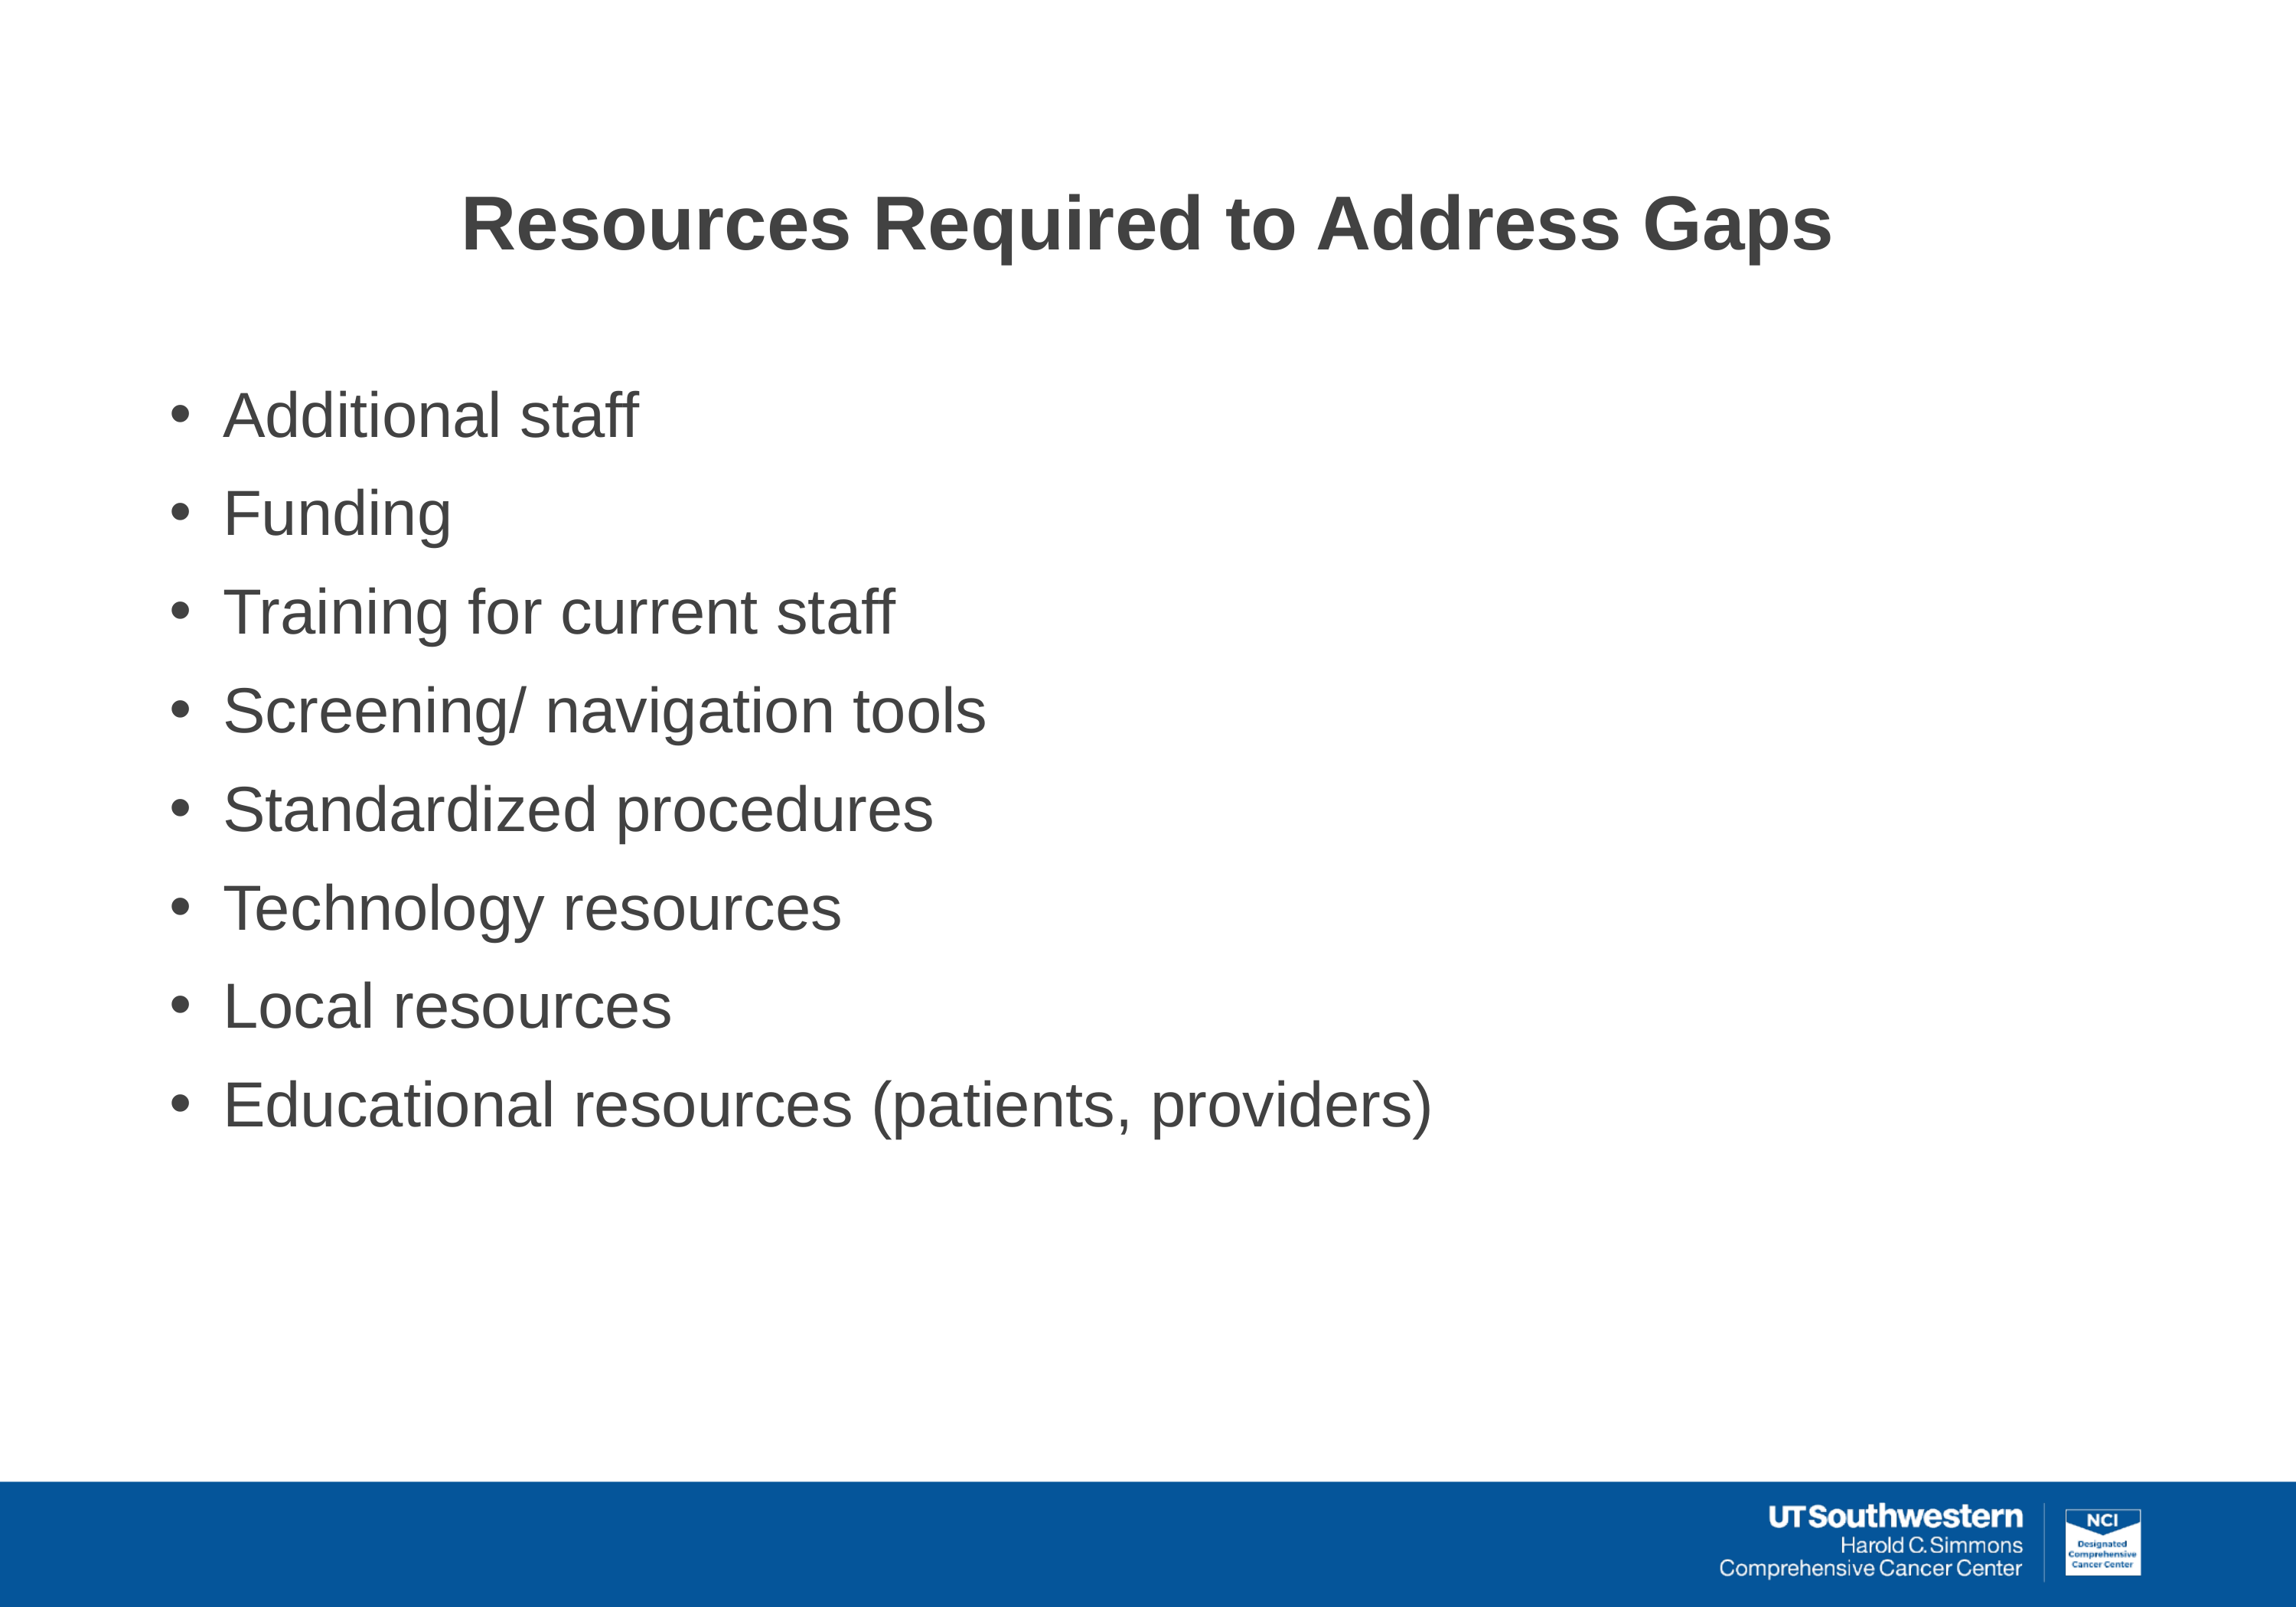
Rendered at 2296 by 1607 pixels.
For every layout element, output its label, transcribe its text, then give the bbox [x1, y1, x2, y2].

picture [1662, 1435, 2189, 1607]
title Resources Required to Address Gaps [158, 85, 2138, 272]
list Additional staff Funding Training for current staff Screening/ navigation tools Standardized procedures Technology resources Local resources Educational resources (patients, providers) [158, 376, 2138, 1455]
